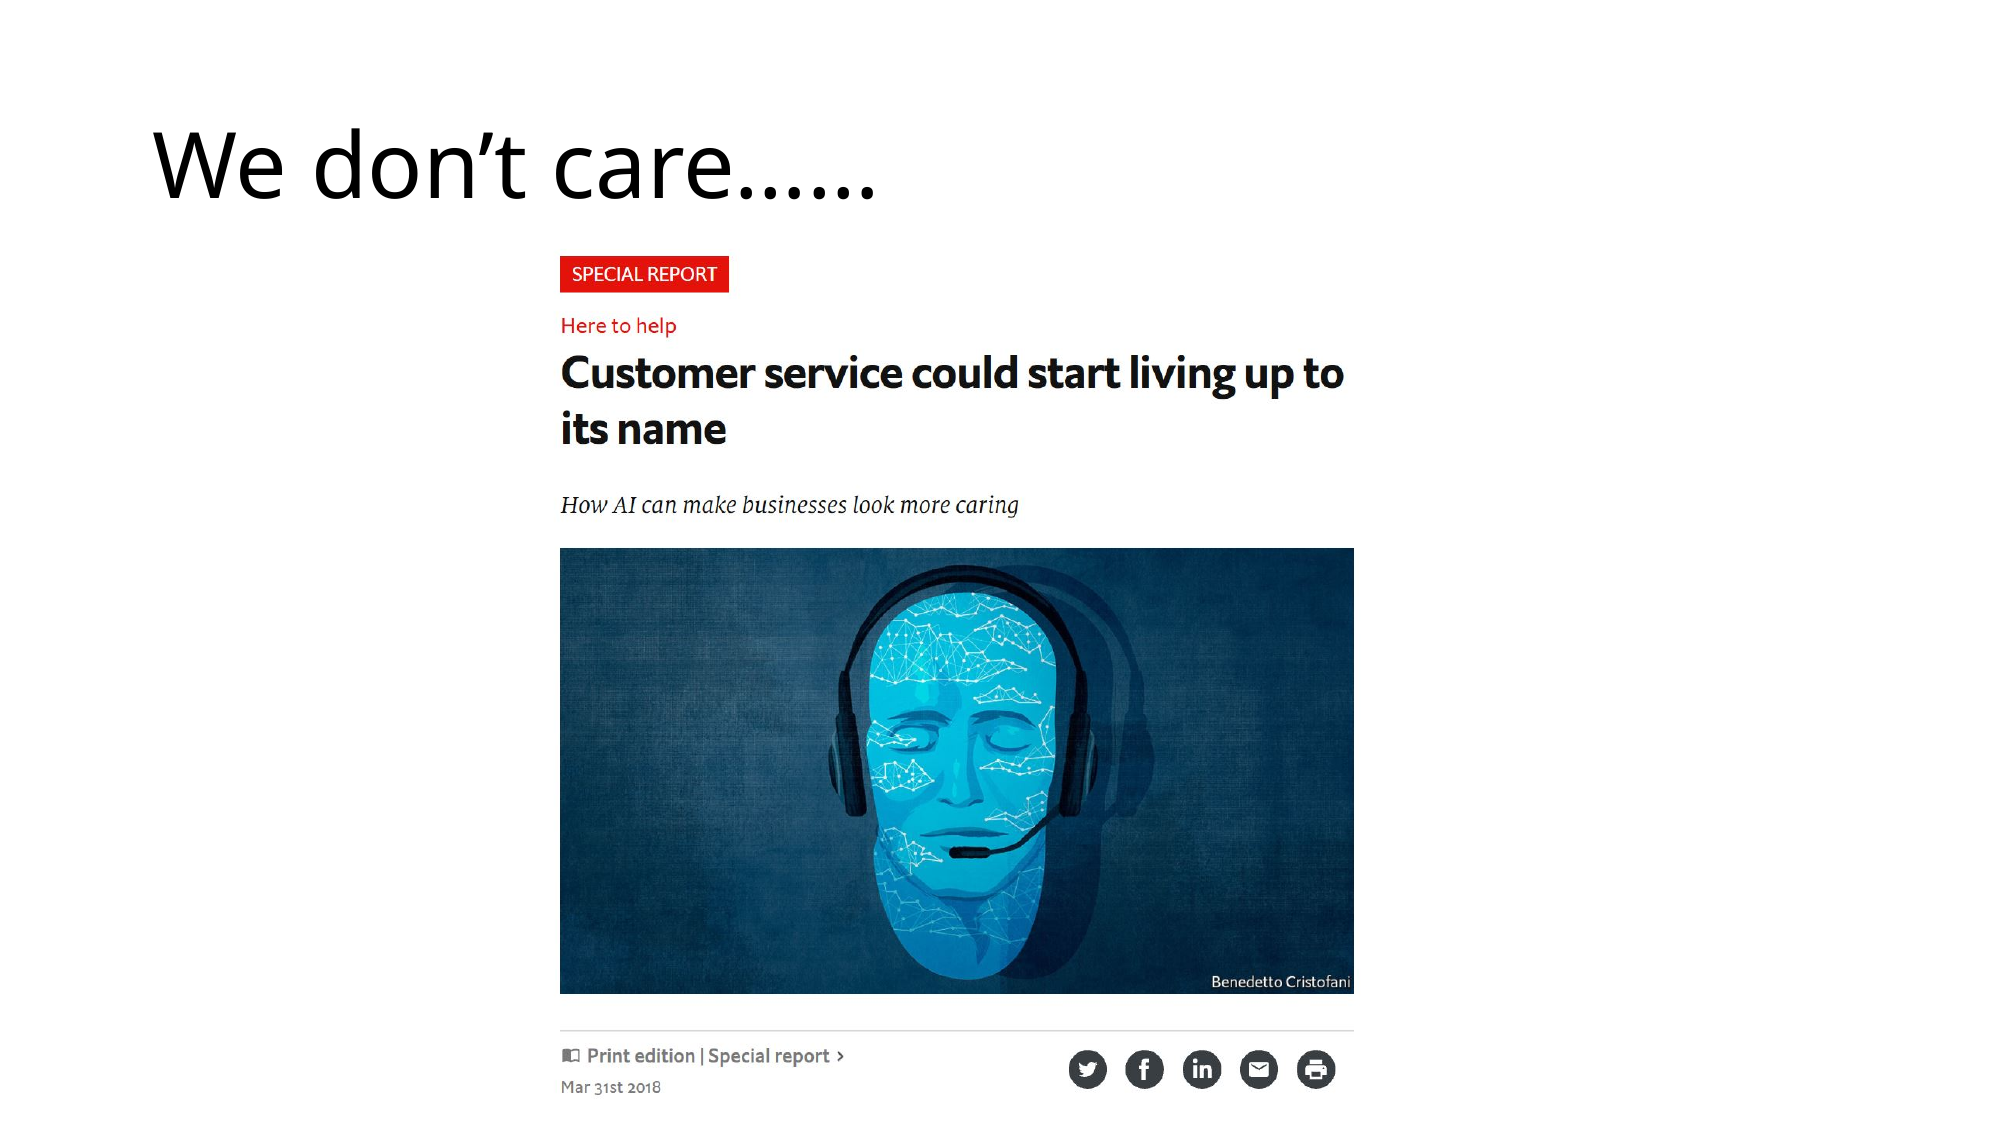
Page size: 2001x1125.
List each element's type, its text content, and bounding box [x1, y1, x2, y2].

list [380, 224, 1504, 1100]
title We don’t care…… [137, 59, 1863, 278]
